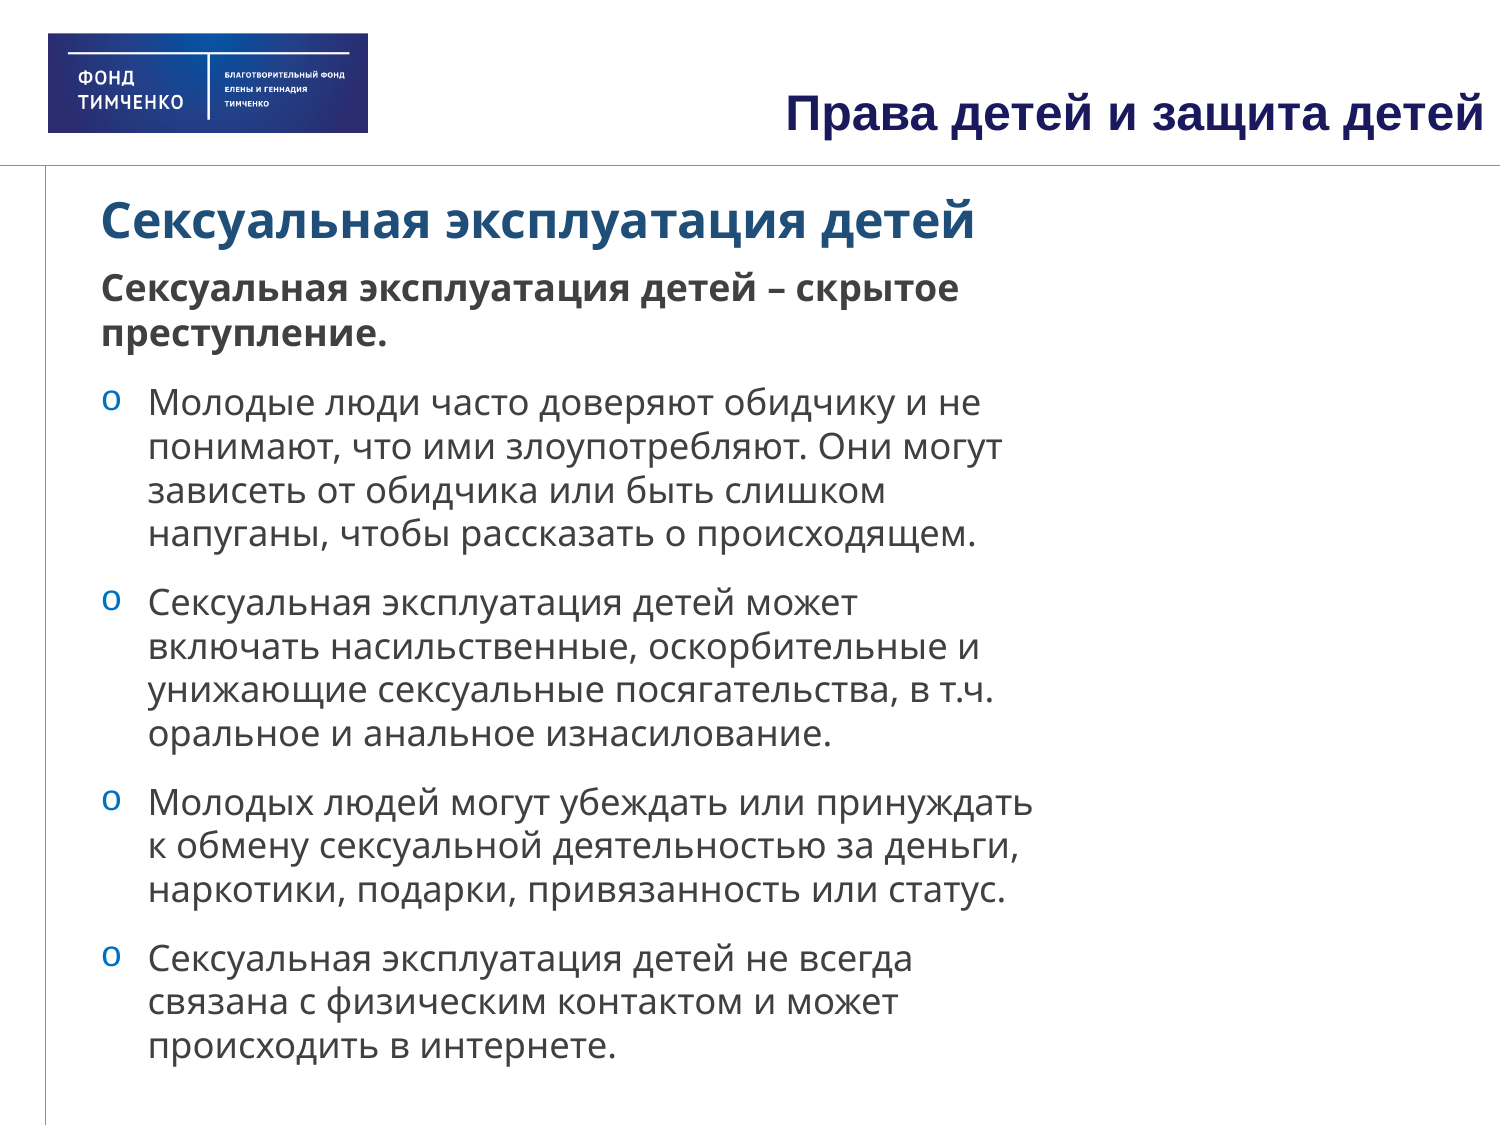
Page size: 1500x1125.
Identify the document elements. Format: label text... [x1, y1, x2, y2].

text_box Сексуальная эксплуатация детей – скрытое преступление. Молодые люди часто доверяют обидчику и не понимают, что ими злоупотребляют. Они могут зависеть от обидчика или быть слишком напуганы, чтобы рассказать о происходящем. Сексуальная эксплуатация детей может включать насильственные, оскорбительные и унижающие сексуальные посягательства, в т.ч. оральное и анальное изнасилование. Молодых людей могут убеждать или принуждать к обмену сексуальной деятельностью за деньги, наркотики, подарки, привязанность или статус. Сексуальная эксплуатация детей не всегда связана с физическим контактом и может происходить в интернете. [85, 256, 1056, 1110]
picture [48, 33, 368, 134]
text_box Сексуальная эксплуатация детей [85, 181, 1440, 256]
text_box Права детей и защита детей [421, 73, 1500, 149]
